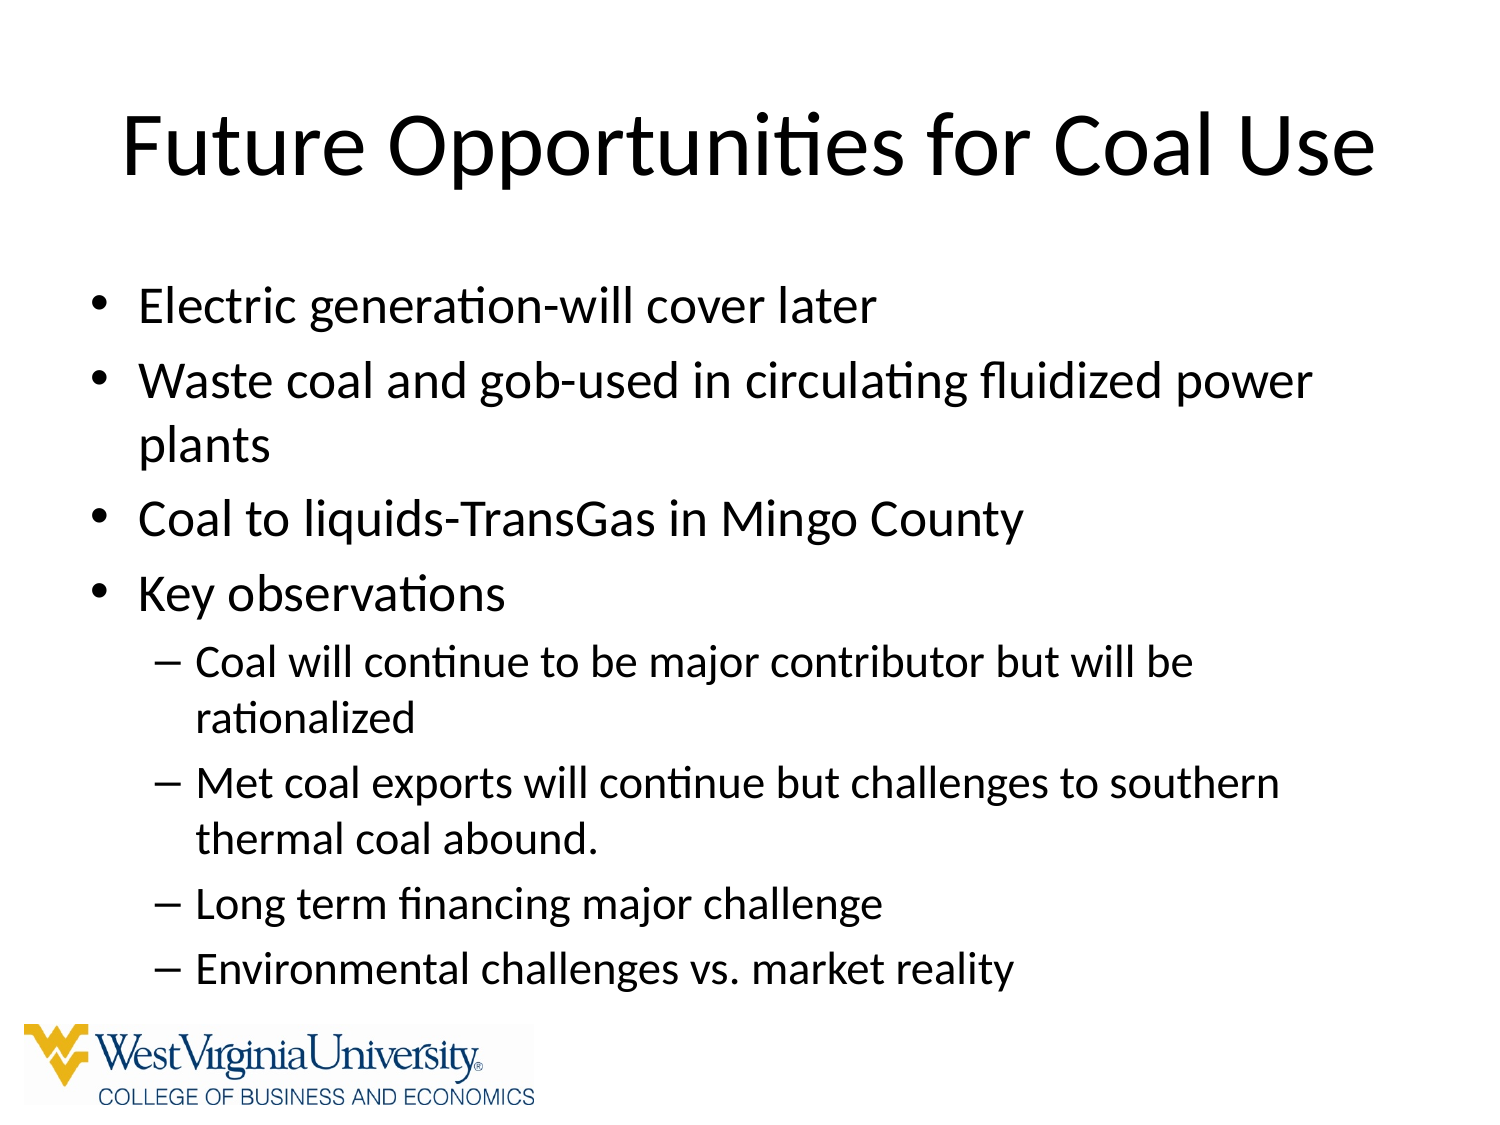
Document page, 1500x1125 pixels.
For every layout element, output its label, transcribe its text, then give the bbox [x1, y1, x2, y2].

title Future Opportunities for Coal Use [75, 45, 1425, 233]
picture [24, 1024, 534, 1105]
list Electric generation-will cover later Waste coal and gob-used in circulating fluidized power plants Coal to liquids-TransGas in Mingo County Key observations Coal will continue to be major contributor but will be rationalized Met coal exports will continue but challenges to southern thermal coal abound. Long term financing major challenge Environmental challenges vs. market reality [75, 262, 1425, 1005]
